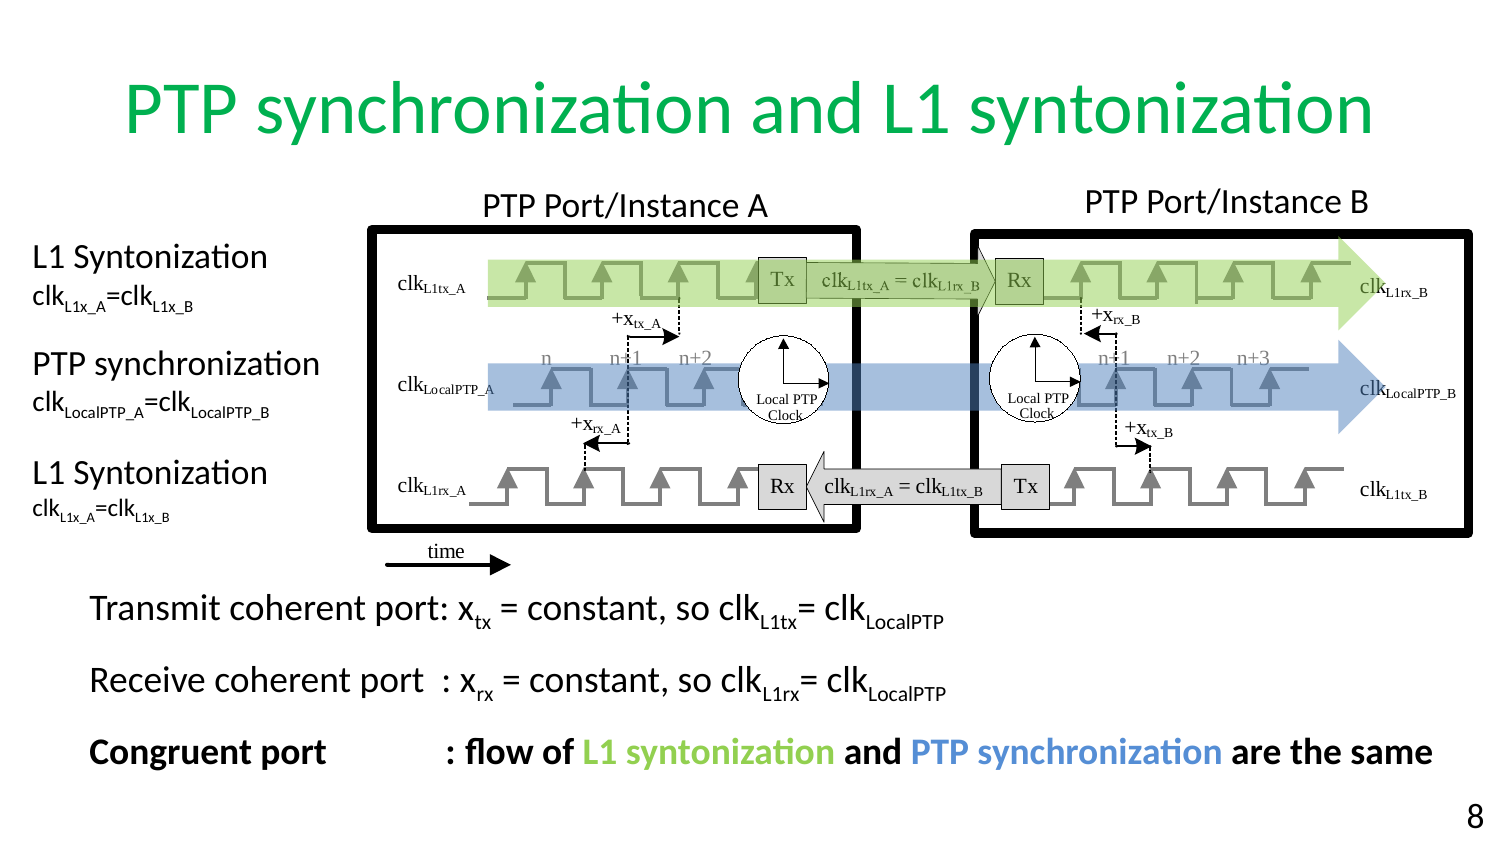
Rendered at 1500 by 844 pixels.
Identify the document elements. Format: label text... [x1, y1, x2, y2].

text_box PTP Port/Instance B [1069, 170, 1385, 227]
text_box PTP Port/Instance A [467, 174, 784, 227]
text_box L1 Syntonization clkL1x_A=clkL1x_B [16, 231, 367, 318]
text_box L1 Syntonization clkL1x_A=clkL1x_B [16, 444, 366, 531]
text_box PTP synchronization clkLocalPTP_A=clkLocalPTP_B [16, 338, 366, 424]
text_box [989, 333, 1081, 423]
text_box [737, 335, 830, 424]
title PTP synchronization and L1 syntonization [0, 33, 1500, 175]
picture [371, 229, 1469, 576]
list Transmit coherent port: xtx = constant, so clkL1tx= clkLocalPTP Receive coherent port : xrx = constant, so clkL1rx= clkLocalPTP Congruent port : flow of L1 syntonization and PTP synchronization are the same [75, 575, 1483, 812]
text_box 8 [1451, 785, 1500, 843]
